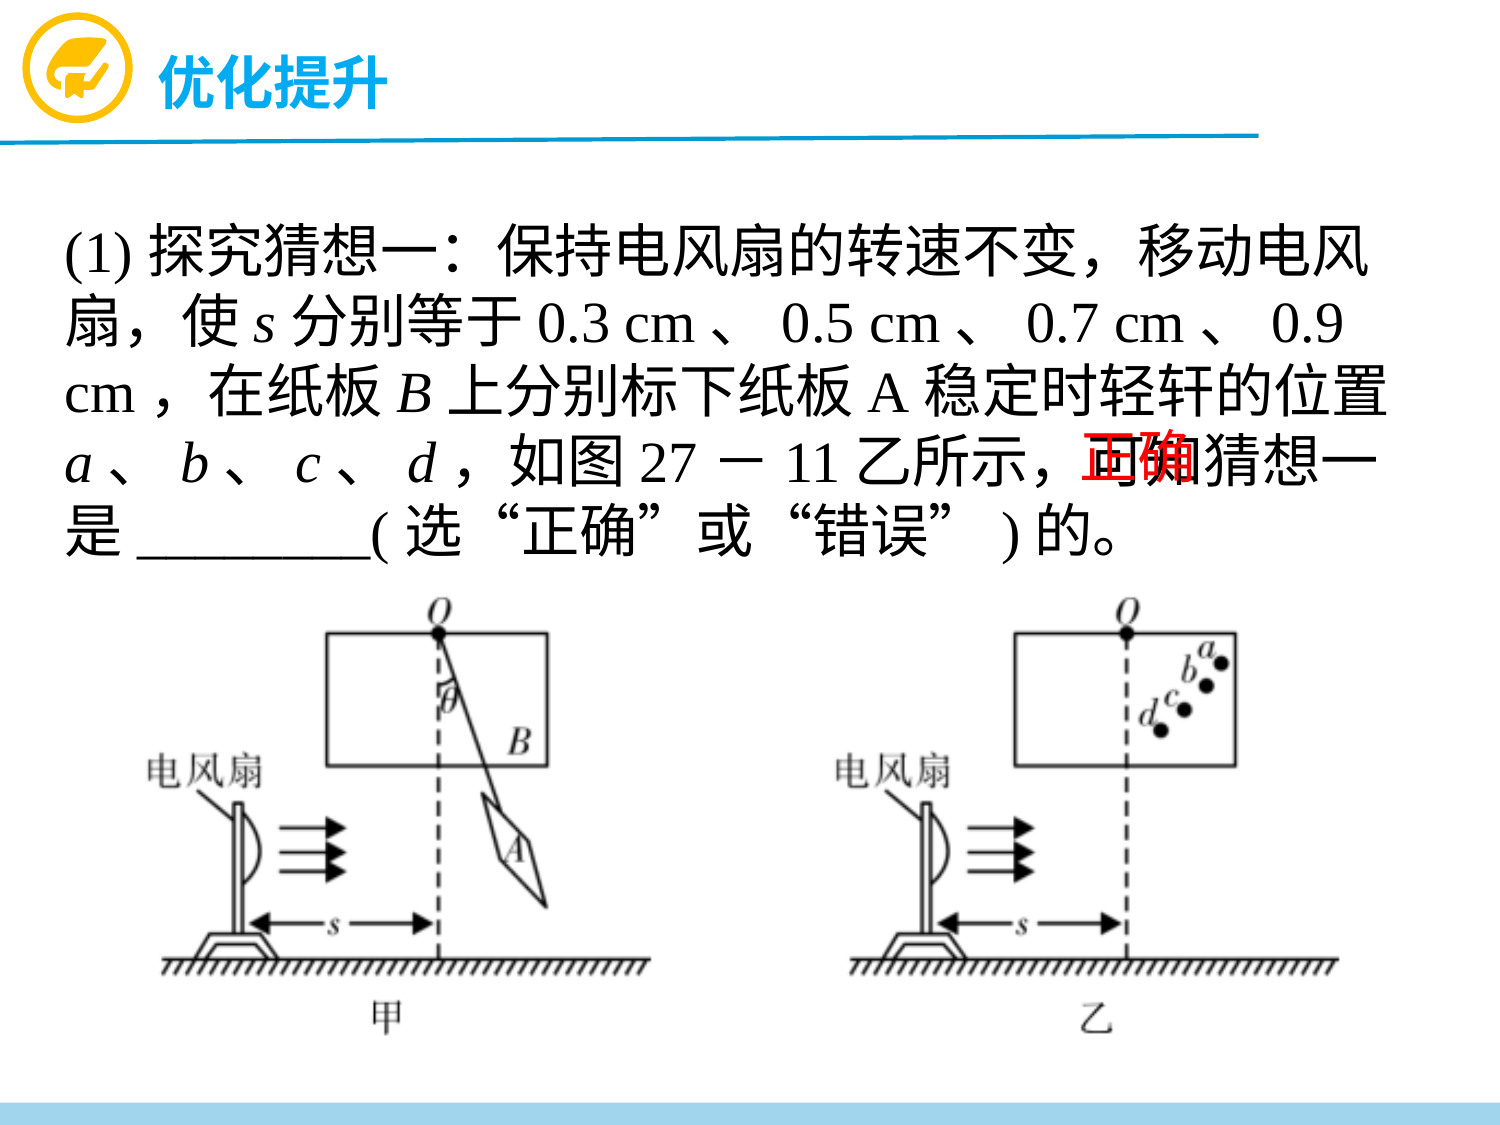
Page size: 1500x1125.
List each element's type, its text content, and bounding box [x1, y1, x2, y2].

picture [124, 587, 1355, 1038]
text_box 优化提升 [142, 4, 888, 124]
text_box 正确 [1050, 412, 1225, 498]
text_box (1)探究猜想一：保持电风扇的转速不变，移动电风扇，使s分别等于0.3 cm、0.5 cm、0.7 cm、0.9 cm，在纸板B上分别标下纸板A稳定时轻轩的位置a、b、c、d，如图27－11乙所示，可知猜想一是________(选“正确”或“错误”)的。 [50, 206, 1425, 572]
